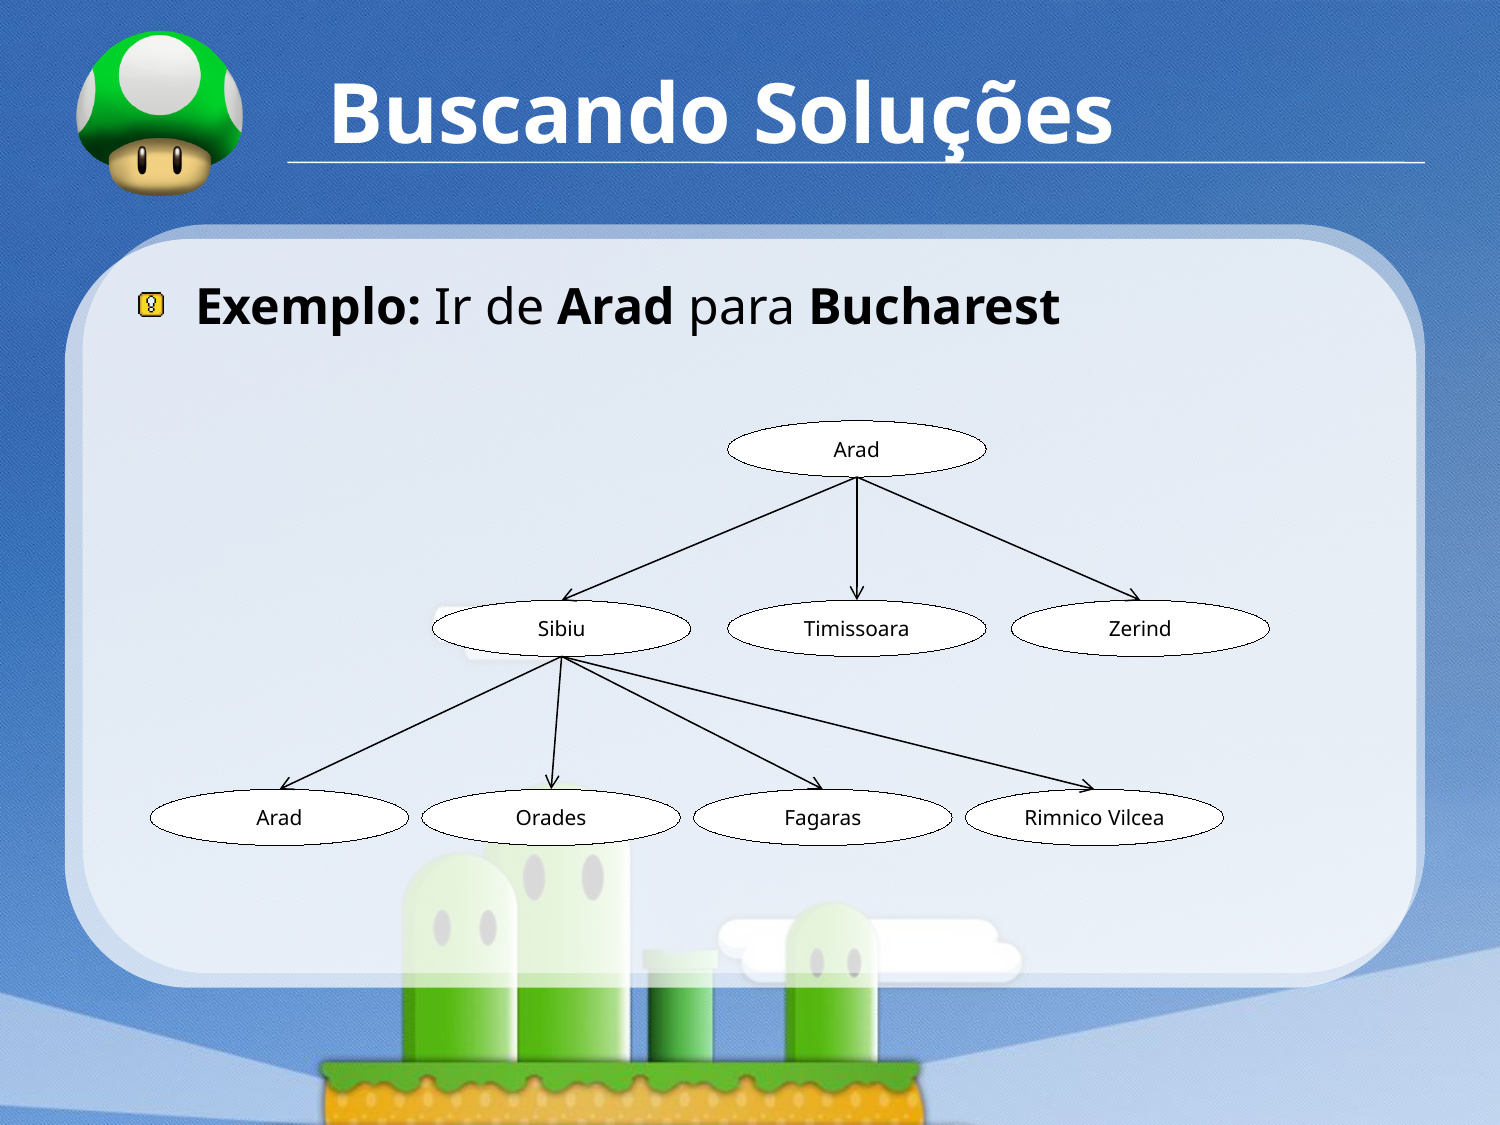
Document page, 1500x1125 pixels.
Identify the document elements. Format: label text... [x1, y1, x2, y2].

text_box Sibiu [491, 600, 620, 657]
text_box Timissoara [899, 601, 932, 655]
text_box Arad [150, 789, 349, 846]
text_box Zerind [1065, 600, 1270, 657]
list Exemplo: Ir de Arad para Bucharest [123, 267, 1365, 941]
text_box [937, 396, 1061, 681]
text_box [761, 456, 895, 990]
text_box Rimnico Vilcea [965, 789, 1224, 846]
title Buscando Soluções [312, 37, 1426, 183]
picture [0, 0, 1500, 1125]
text_box Fagaras [899, 794, 953, 841]
text_box Arad [775, 420, 932, 476]
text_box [490, 717, 620, 729]
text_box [625, 592, 756, 854]
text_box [354, 581, 487, 865]
text_box Orades [491, 789, 620, 846]
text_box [647, 390, 771, 590]
